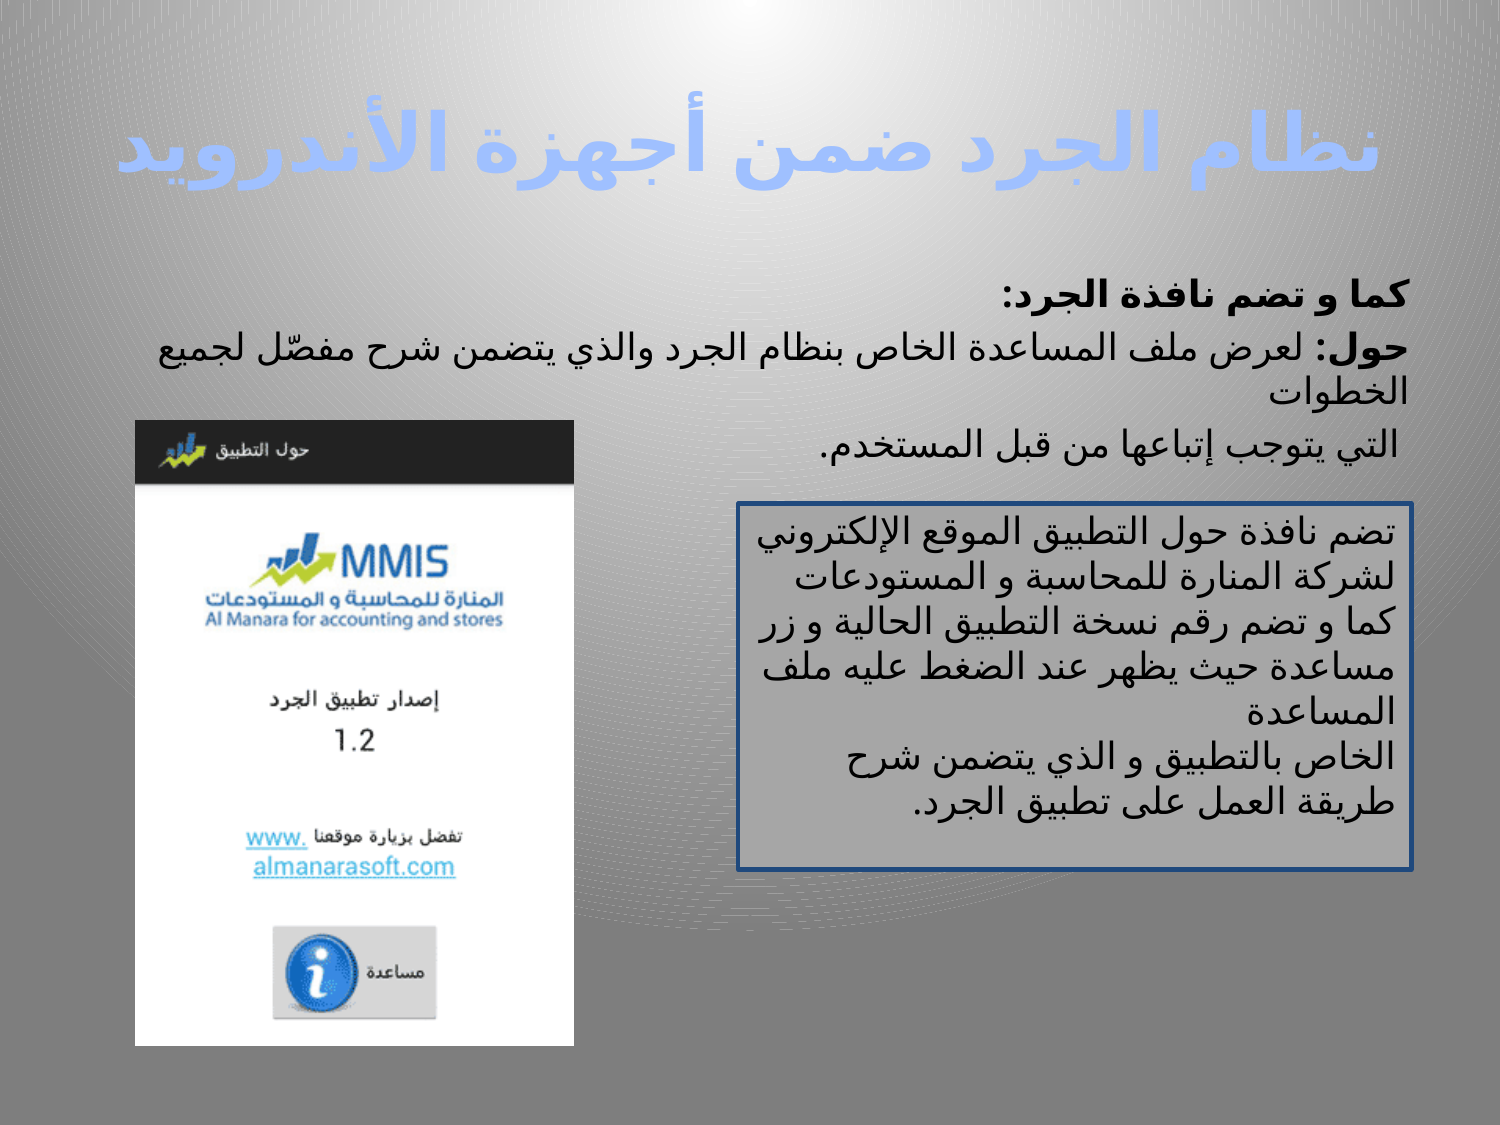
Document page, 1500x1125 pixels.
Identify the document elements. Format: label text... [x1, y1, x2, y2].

list كما و تضم نافذة الجرد: حول: لعرض ملف المساعدة الخاص بنظام الجرد والذي يتضمن شرح مفصّل لجميع الخطوات التي يتوجب إتباعها من قبل المستخدم. [75, 262, 1425, 1005]
text_box تضم نافذة حول التطبيق الموقع الإلكتروني لشركة المنارة للمحاسبة و المستودعات كما و تضم رقم نسخة التطبيق الحالية و زر مساعدة حيث يظهر عند الضغط عليه ملف المساعدة الخاص بالتطبيق و الذي يتضمن شرح طريقة العمل على تطبيق الجرد. [736, 501, 1414, 872]
title نظام الجرد ضمن أجهزة الأندرويد [75, 45, 1425, 233]
picture [135, 420, 574, 1046]
